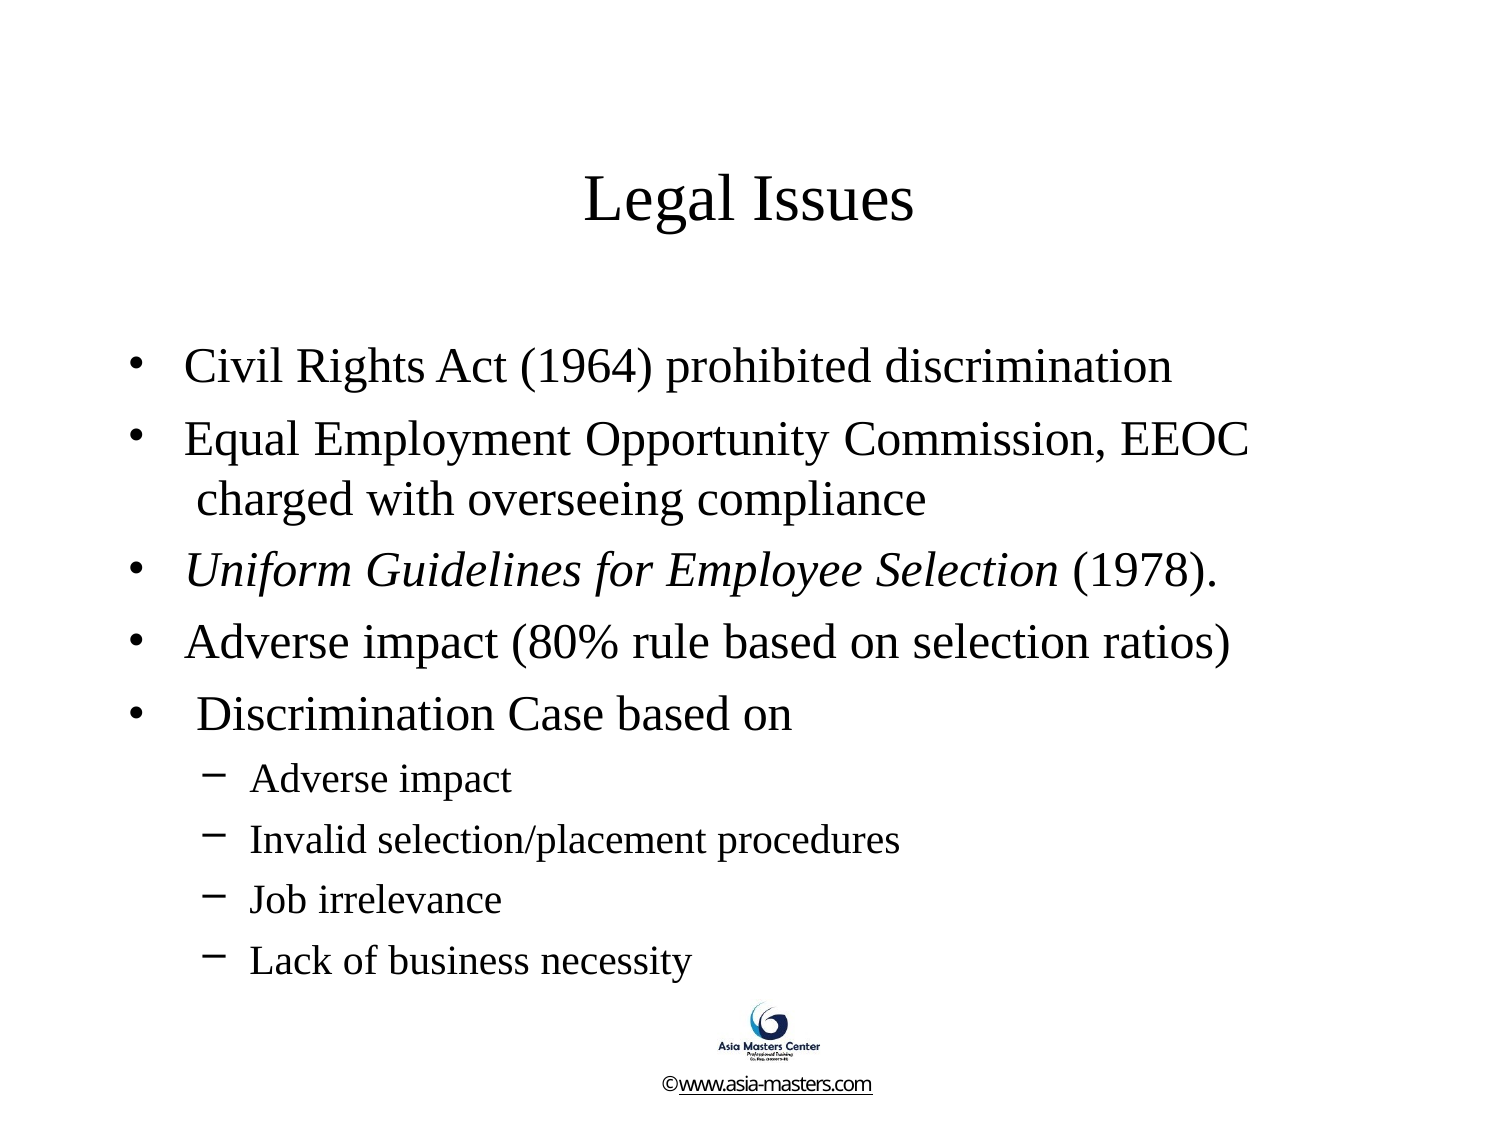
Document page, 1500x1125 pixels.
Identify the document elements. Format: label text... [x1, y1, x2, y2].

text_box • • • [125, 519, 148, 740]
title Legal Issues [581, 151, 918, 317]
text_box Civil Rights Act (1964) prohibited discrimination Equal Employment Opportunity Commission, EEOC charged with overseeing compliance Uniform Guidelines for Employee Selection (1978). Adverse impact (80% rule based on selection ratios) Discrimination Case based on Adverse impact Invalid selection/placement procedures Job irrelevance Lack of business necessity [181, 317, 1251, 983]
text_box [717, 999, 821, 1063]
text_box ©www.asia-masters.com [659, 1071, 882, 1100]
text_box • • [125, 314, 148, 462]
